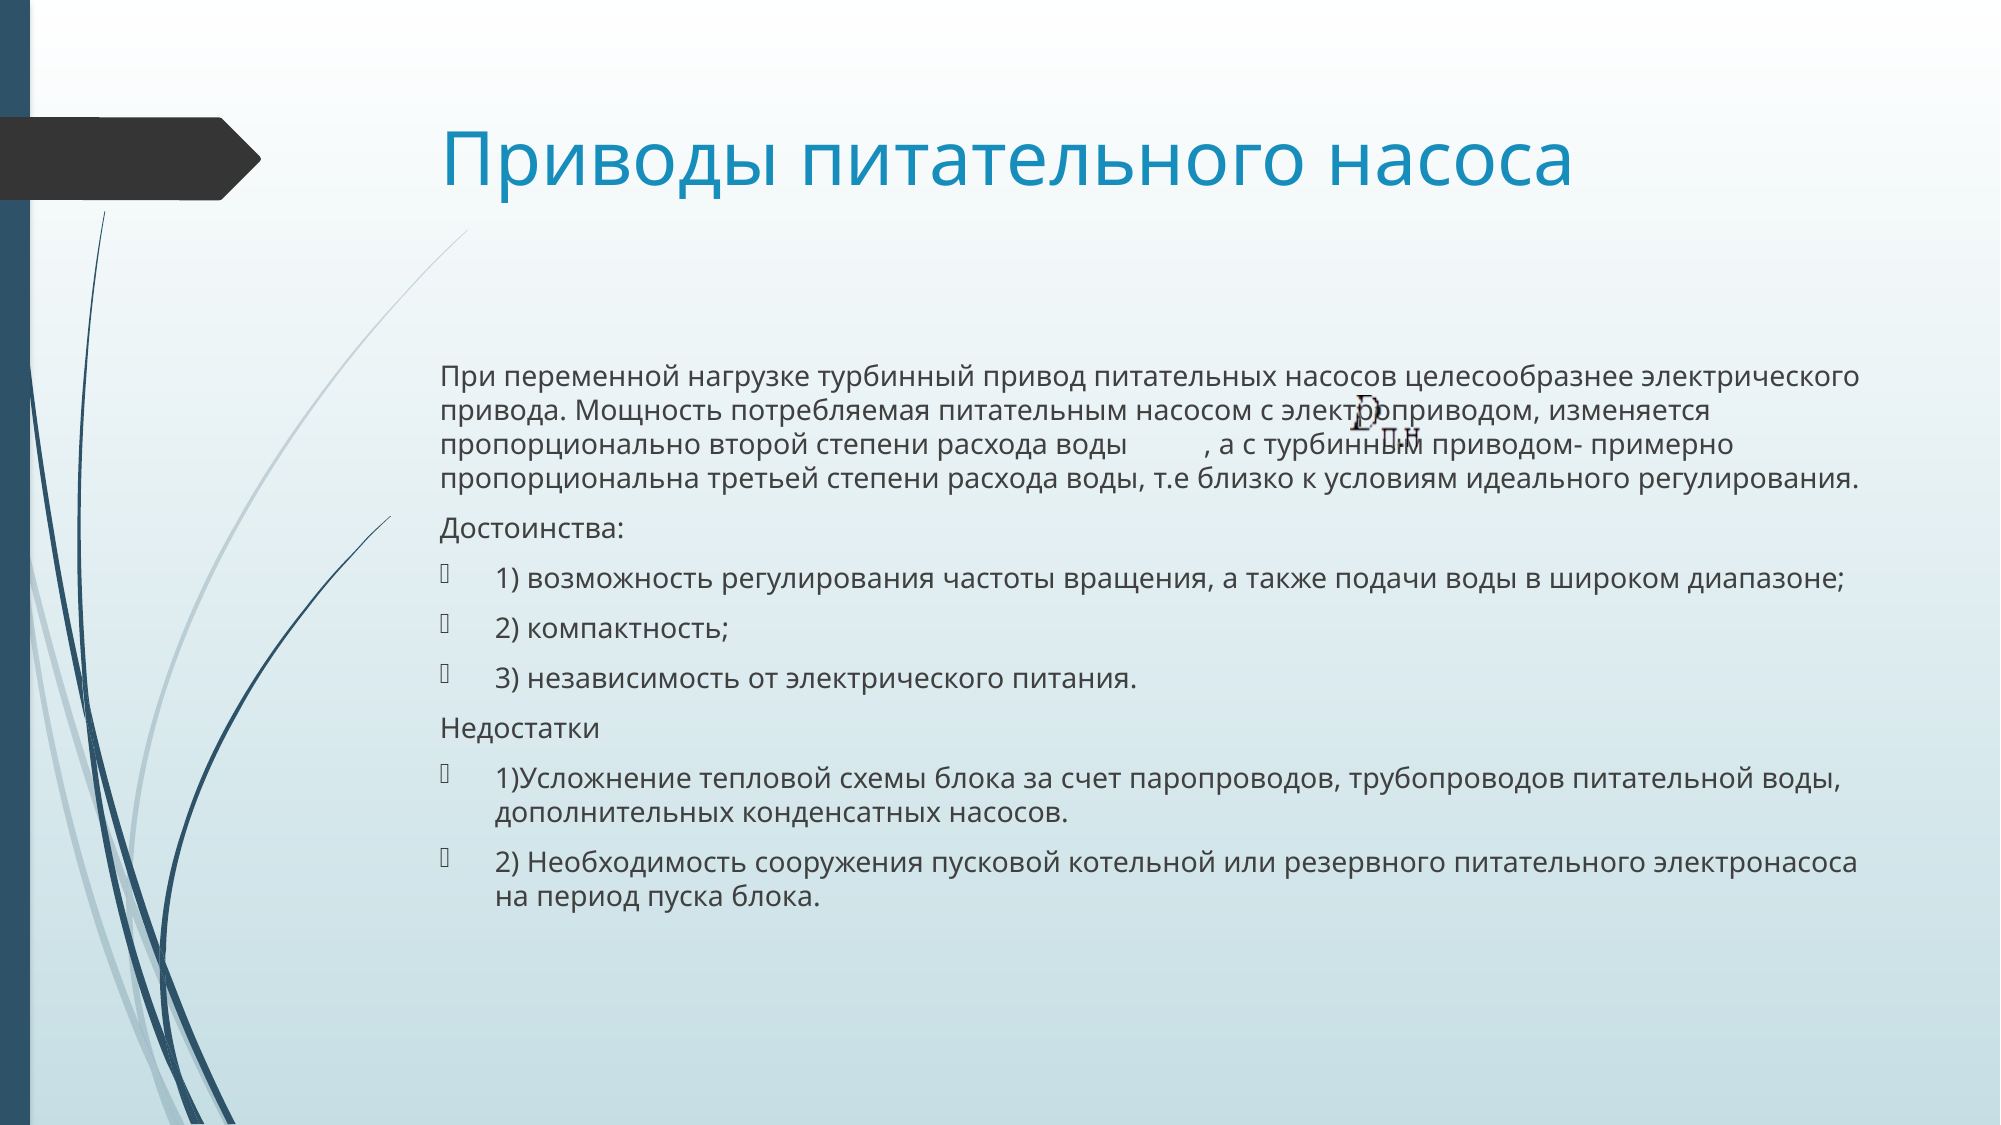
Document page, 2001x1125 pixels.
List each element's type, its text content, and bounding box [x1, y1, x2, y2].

list При переменной нагрузке турбинный привод питательных насосов целесообразнее электрического привода. Мощность потребляемая питательным насосом с электроприводом, изменяется пропорционально второй степени расхода воды , а с турбинным приводом- примерно пропорциональна третьей степени расхода воды, т.е близко к условиям идеального регулирования. Достоинства: 1) возможность регулирования частоты вращения, а также подачи воды в широком диапазоне; 2) компактность; 3) независимость от электрического питания. Недостатки 1)Усложнение тепловой схемы блока за счет паропроводов, трубопроводов питательной воды, дополнительных конденсатных насосов. 2) Необходимость сооружения пусковой котельной или резервного питательного электронасоса на период пуска блока. [424, 350, 1888, 970]
title Приводы питательного насоса [425, 102, 1888, 313]
picture [1350, 395, 1424, 447]
